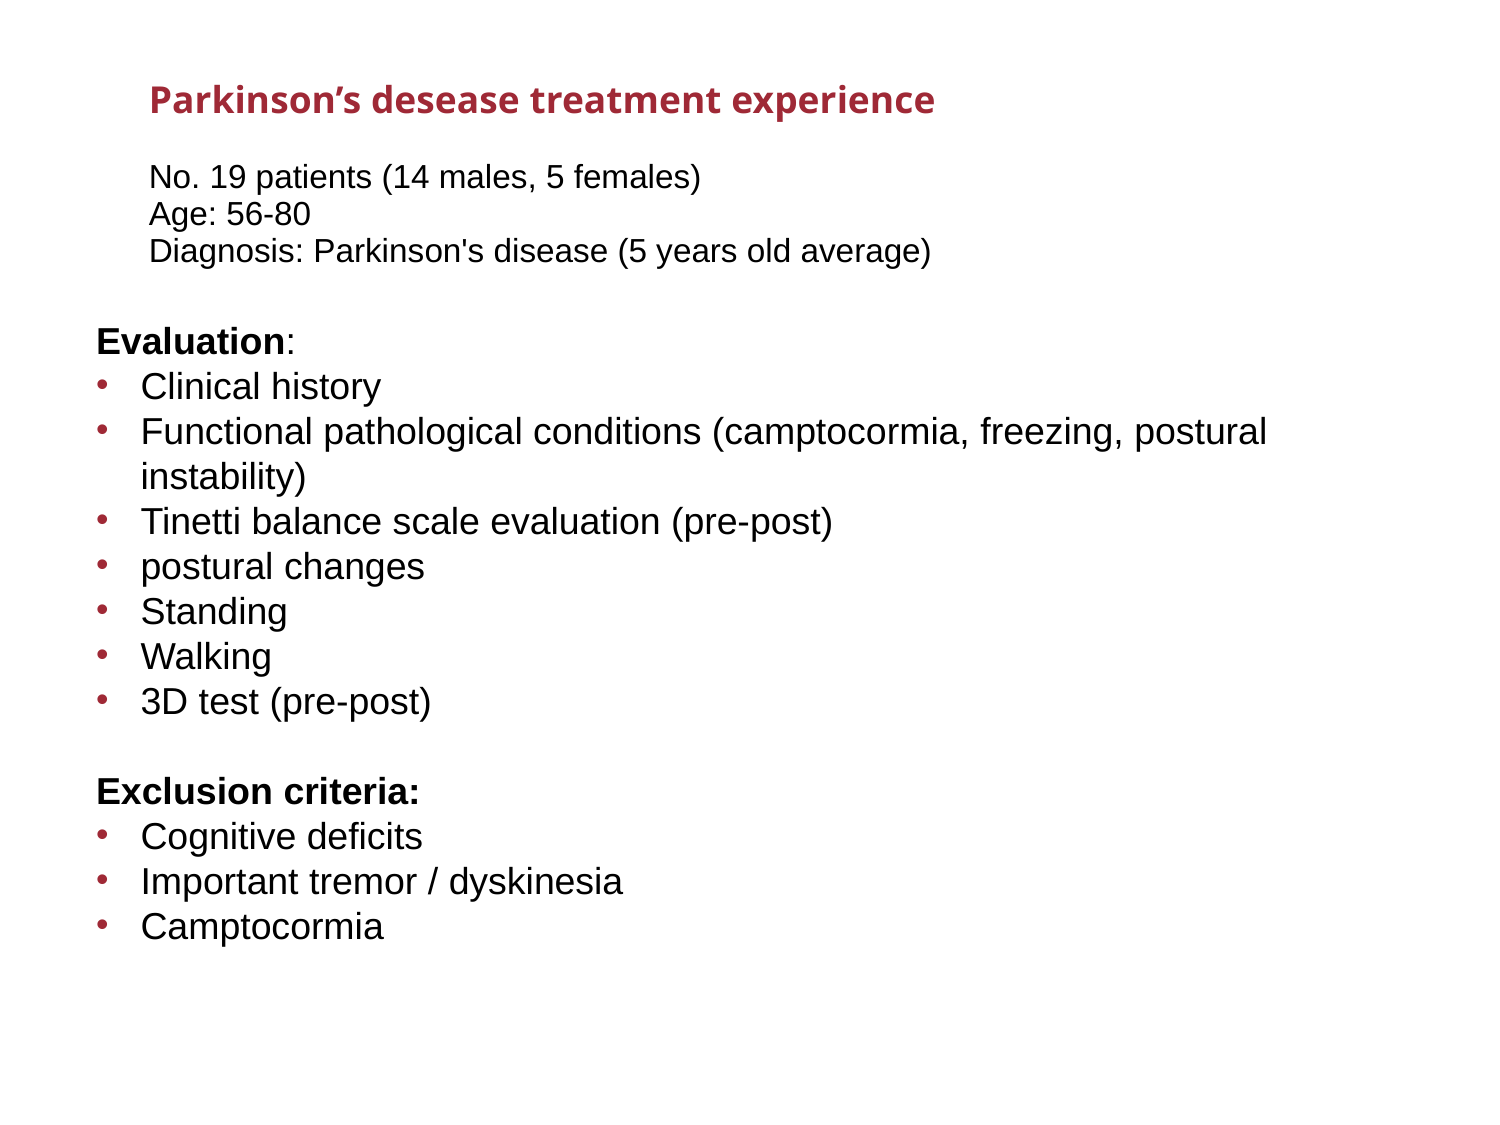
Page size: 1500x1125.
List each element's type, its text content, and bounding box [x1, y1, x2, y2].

text_box Parkinson’s desease treatment experience No. 19 patients (14 males, 5 females) Age: 56-80 Diagnosis: Parkinson's disease (5 years old average) [134, 66, 1366, 278]
text_box Evaluation: Clinical history Functional pathological conditions (camptocormia, freezing, postural instability) Tinetti balance scale evaluation (pre-post) postural changes Standing Walking 3D test (pre-post) Exclusion criteria: Cognitive deficits Important tremor / dyskinesia Camptocormia [81, 309, 1419, 919]
